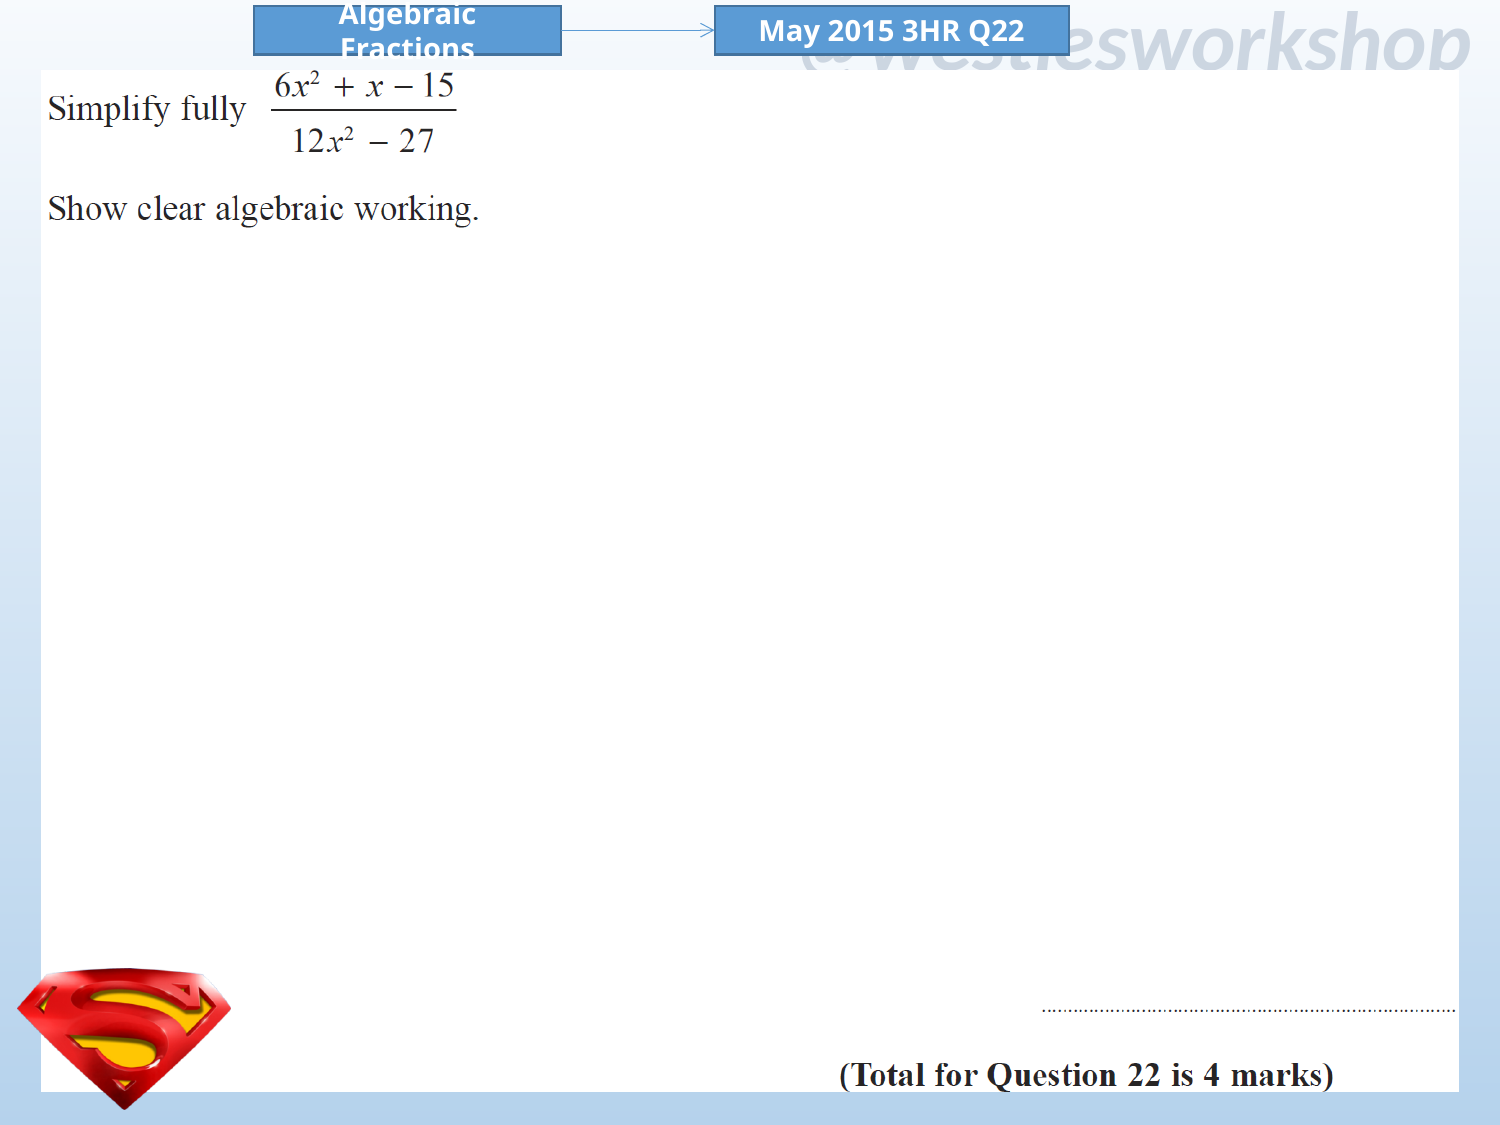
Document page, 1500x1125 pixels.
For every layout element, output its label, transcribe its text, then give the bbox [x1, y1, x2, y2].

text_box Algebraic Fractions [253, 5, 562, 56]
text_box May 2015 3HR Q22 [714, 5, 1070, 56]
picture [17, 70, 1459, 1110]
